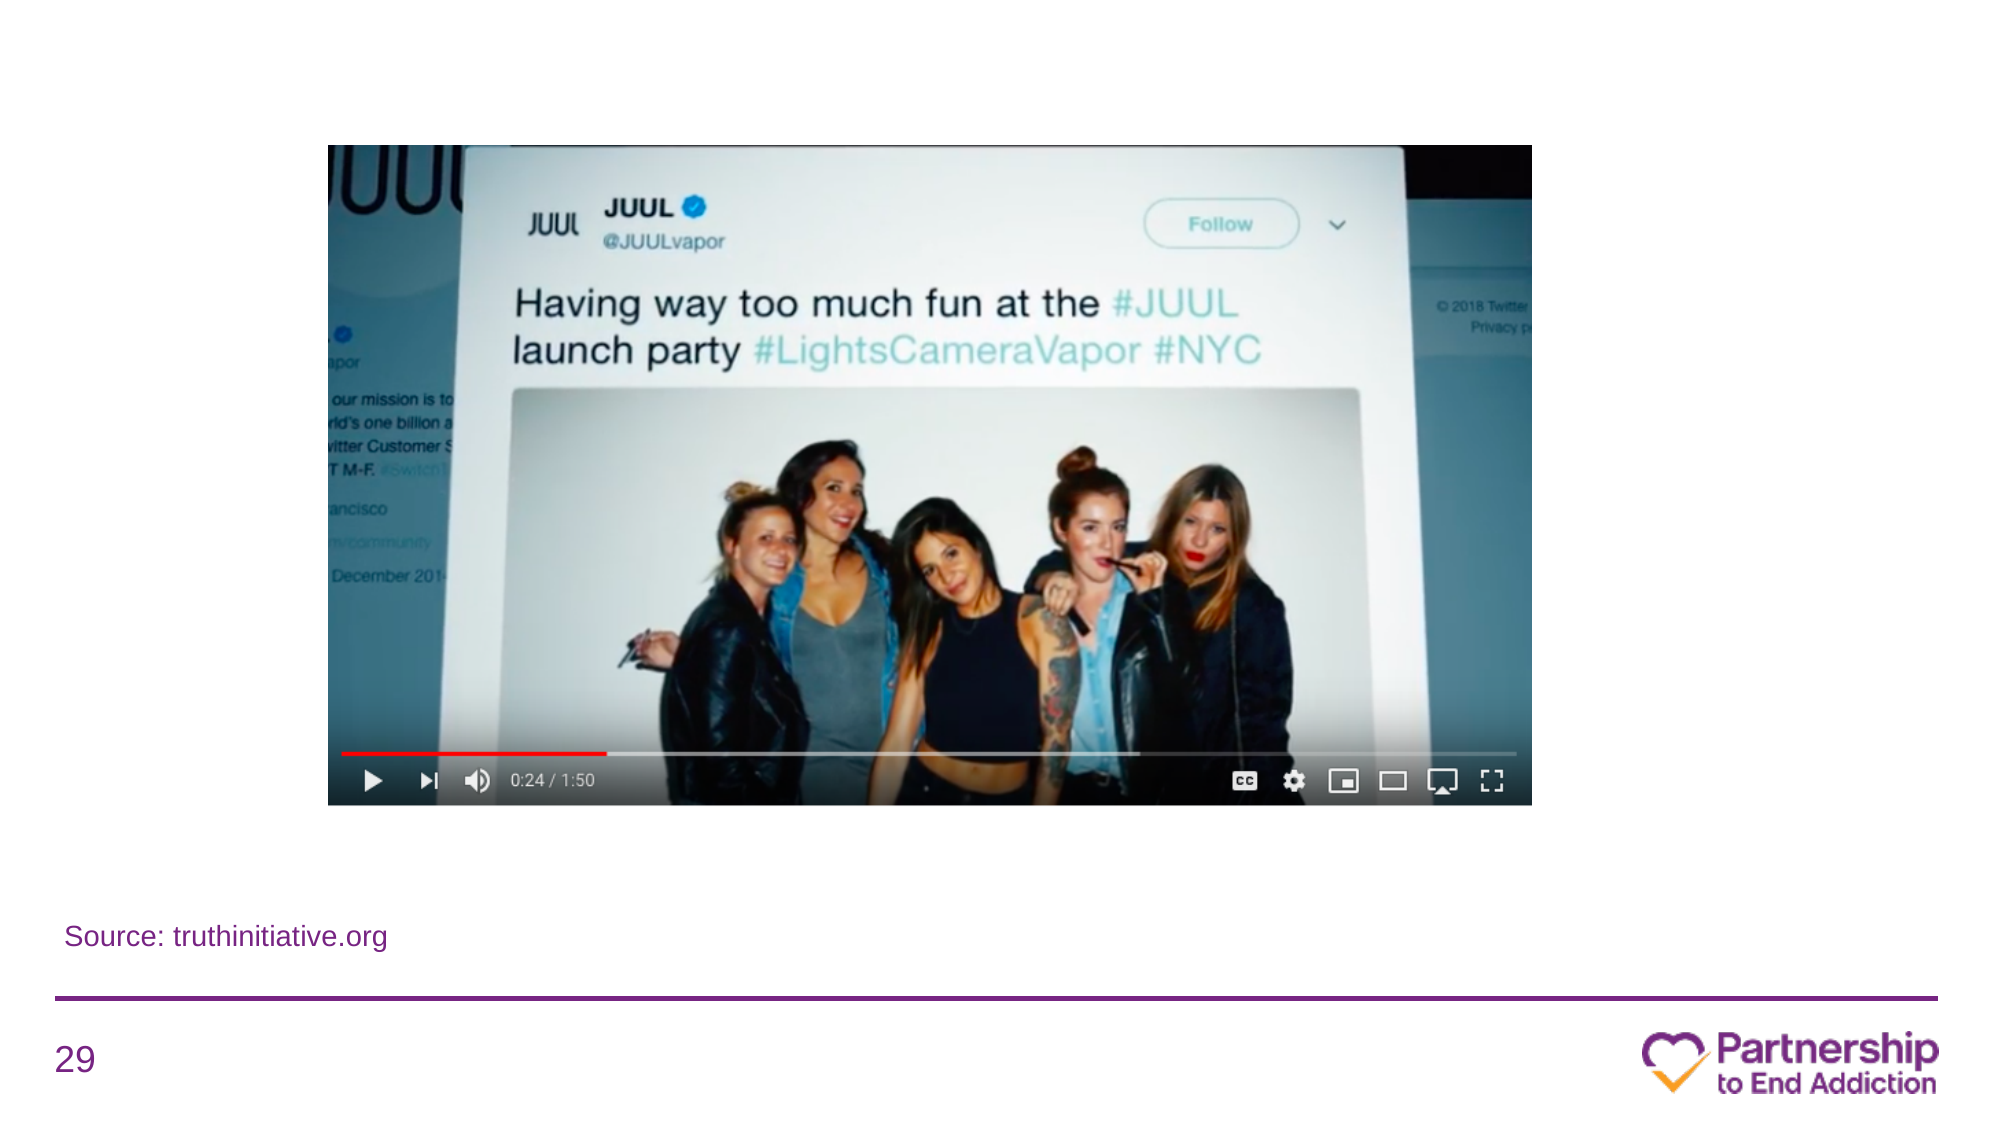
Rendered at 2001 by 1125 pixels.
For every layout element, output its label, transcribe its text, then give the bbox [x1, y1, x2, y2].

slide_number 29 [39, 1027, 490, 1088]
picture [328, 145, 1532, 807]
picture [1642, 1031, 1939, 1094]
text_box Source: truthinitiative.org [49, 910, 930, 960]
